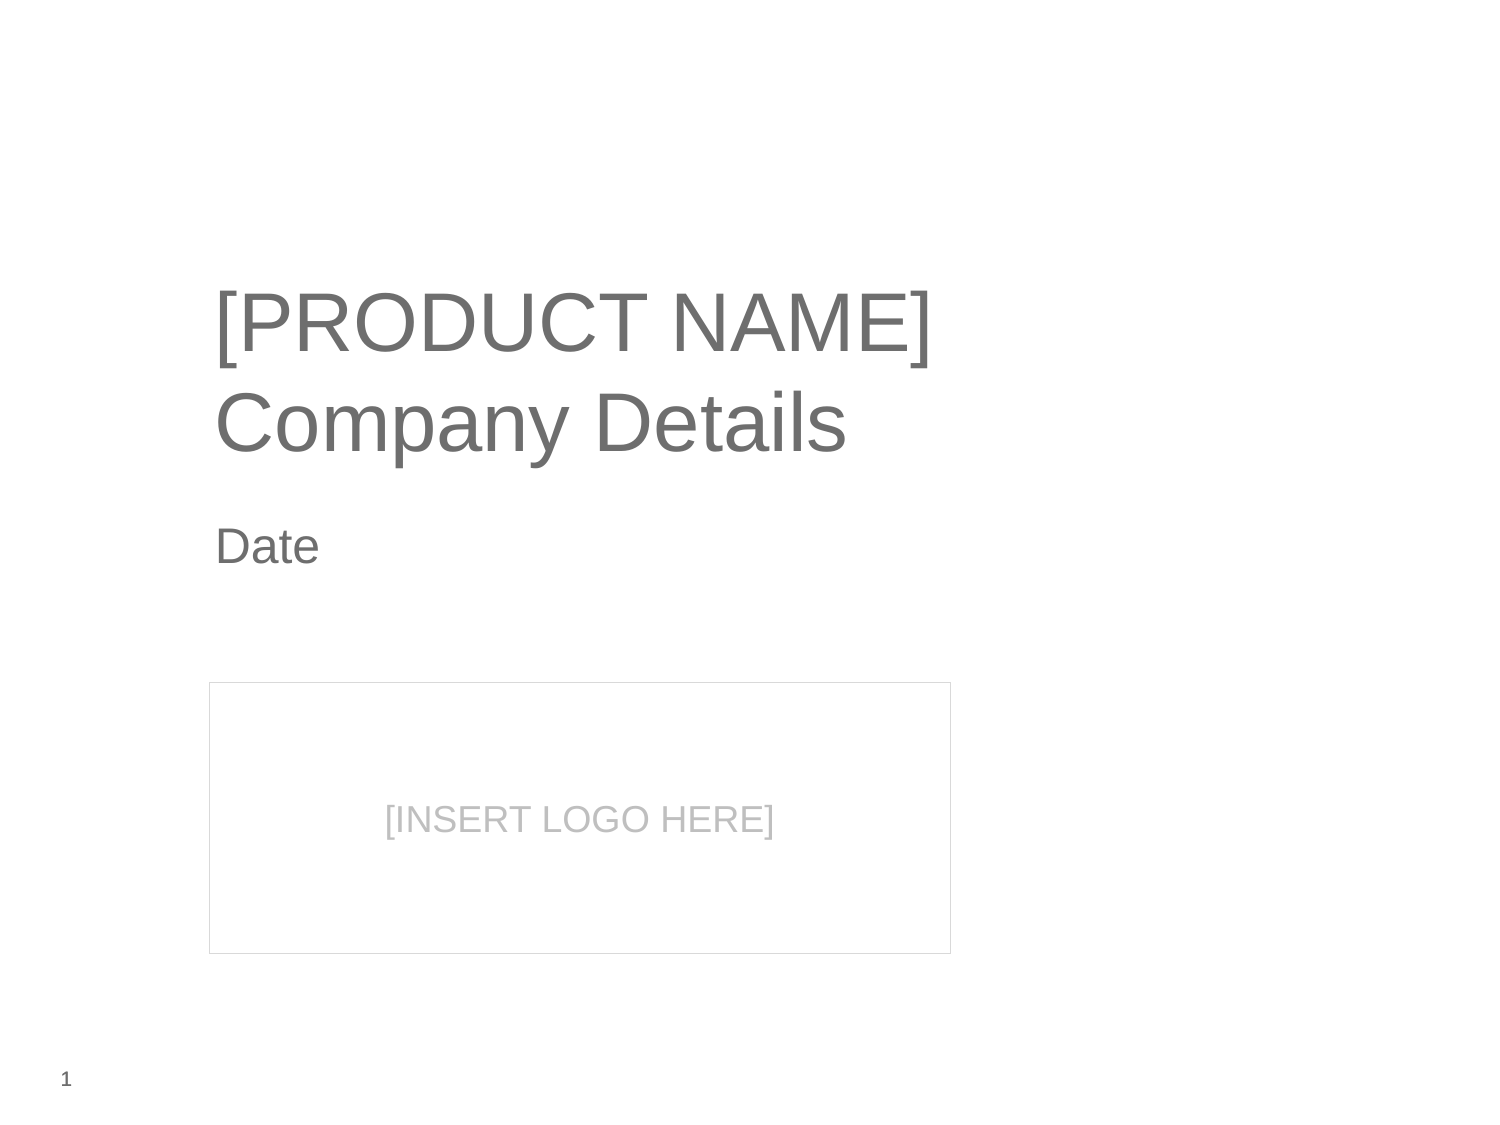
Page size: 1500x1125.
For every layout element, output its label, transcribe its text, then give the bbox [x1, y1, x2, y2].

text_box [PRODUCT NAME] Company Details Date [200, 260, 950, 581]
text_box [INSERT LOGO HERE] [209, 682, 951, 954]
